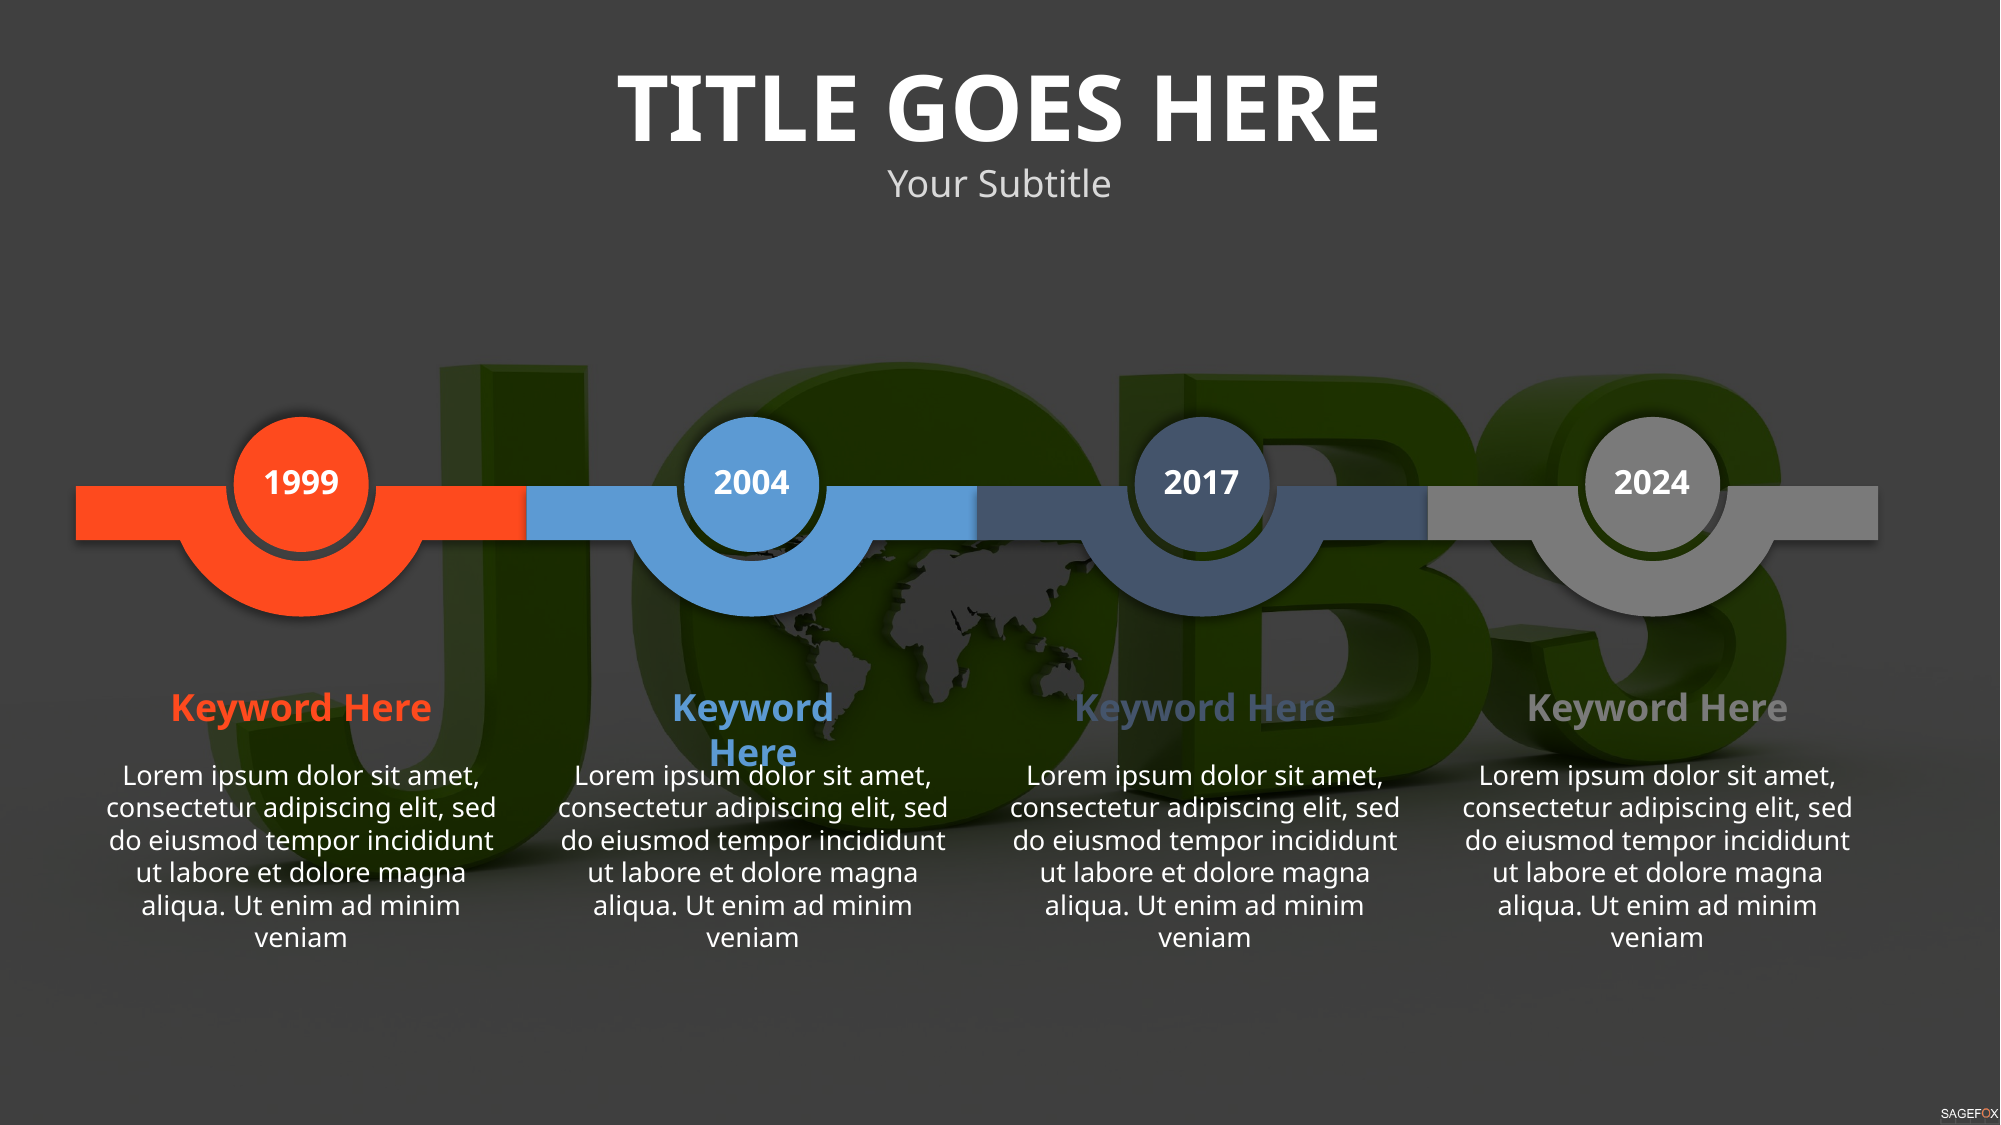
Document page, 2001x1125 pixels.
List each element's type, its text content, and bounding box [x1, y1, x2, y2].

text_box [975, 485, 1426, 618]
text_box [1454, 684, 1860, 923]
text_box [525, 485, 975, 618]
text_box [98, 684, 504, 923]
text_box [1134, 416, 1270, 552]
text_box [550, 684, 956, 923]
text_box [684, 416, 820, 552]
text_box [1426, 485, 1880, 618]
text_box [233, 416, 369, 552]
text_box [1585, 416, 1721, 552]
text_box [74, 485, 525, 618]
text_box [1002, 684, 1408, 923]
picture [0, 0, 2001, 1125]
text_box TITLE GOES HERE Your Subtitle [548, 42, 1452, 212]
